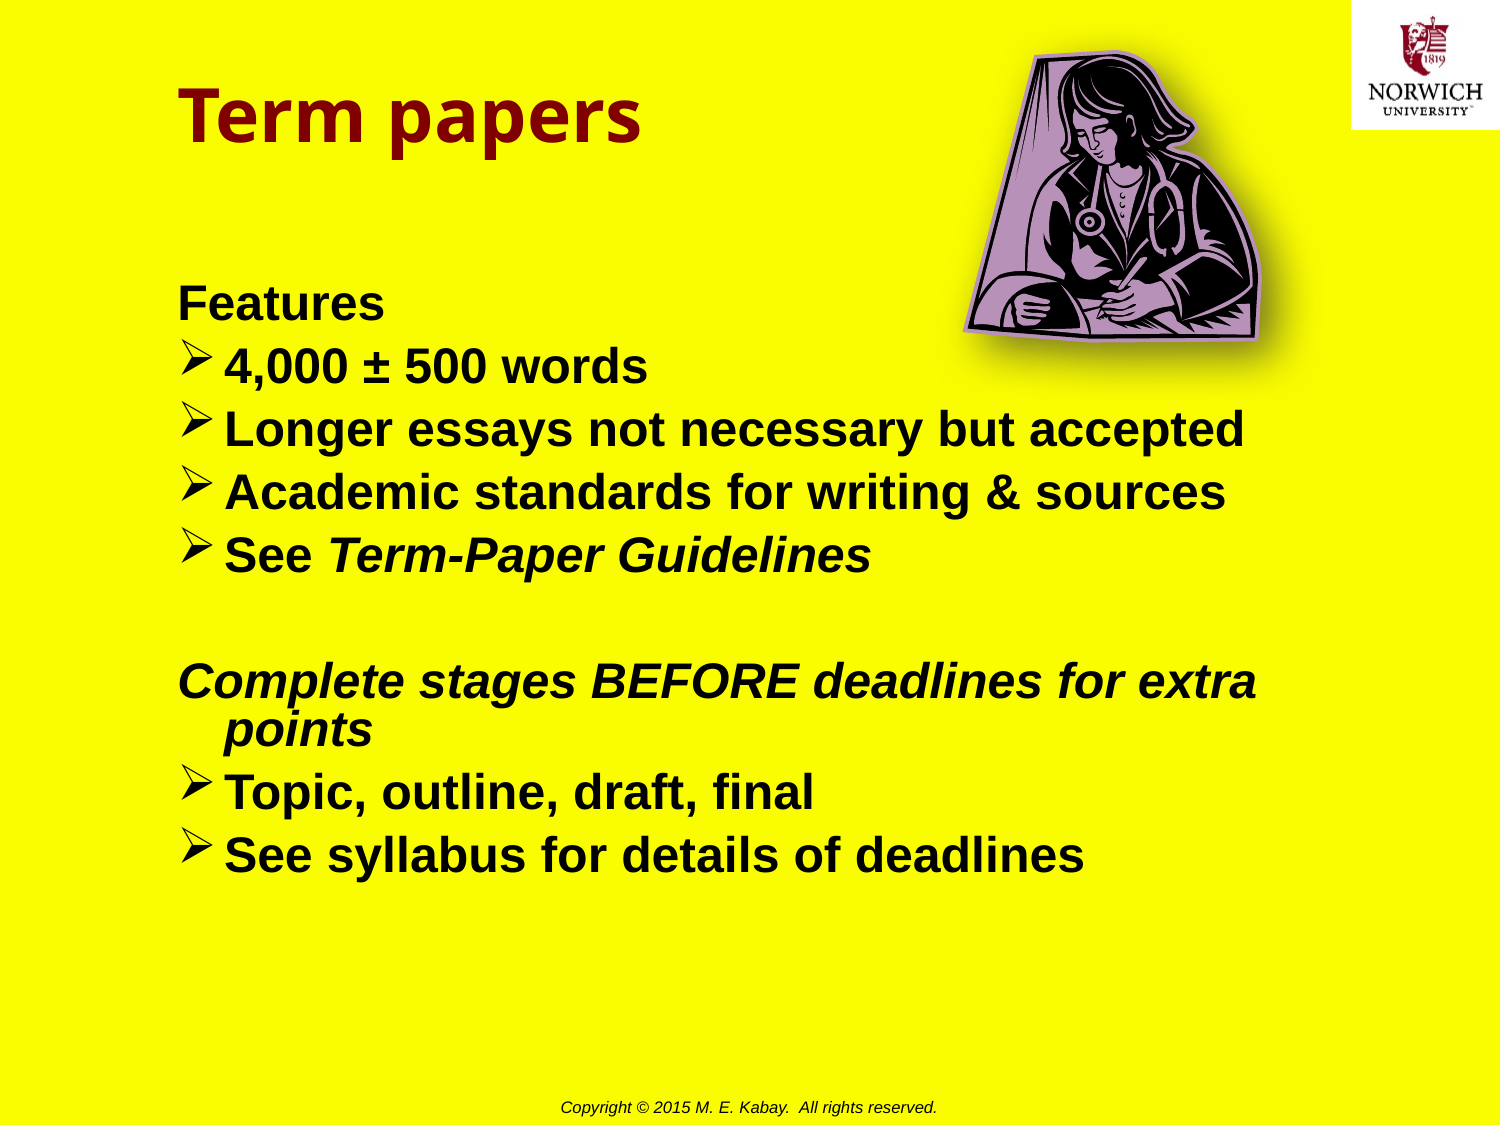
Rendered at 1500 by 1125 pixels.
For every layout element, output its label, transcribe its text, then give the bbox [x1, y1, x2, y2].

title Term papers [161, 24, 1339, 213]
picture [962, 49, 1264, 343]
picture [1351, 0, 1500, 130]
list Features 4,000 ± 500 words Longer essays not necessary but accepted Academic standards for writing & sources See Term-Paper Guidelines Complete stages BEFORE deadlines for extra points Topic, outline, draft, final See syllabus for details of deadlines [161, 274, 1339, 1039]
